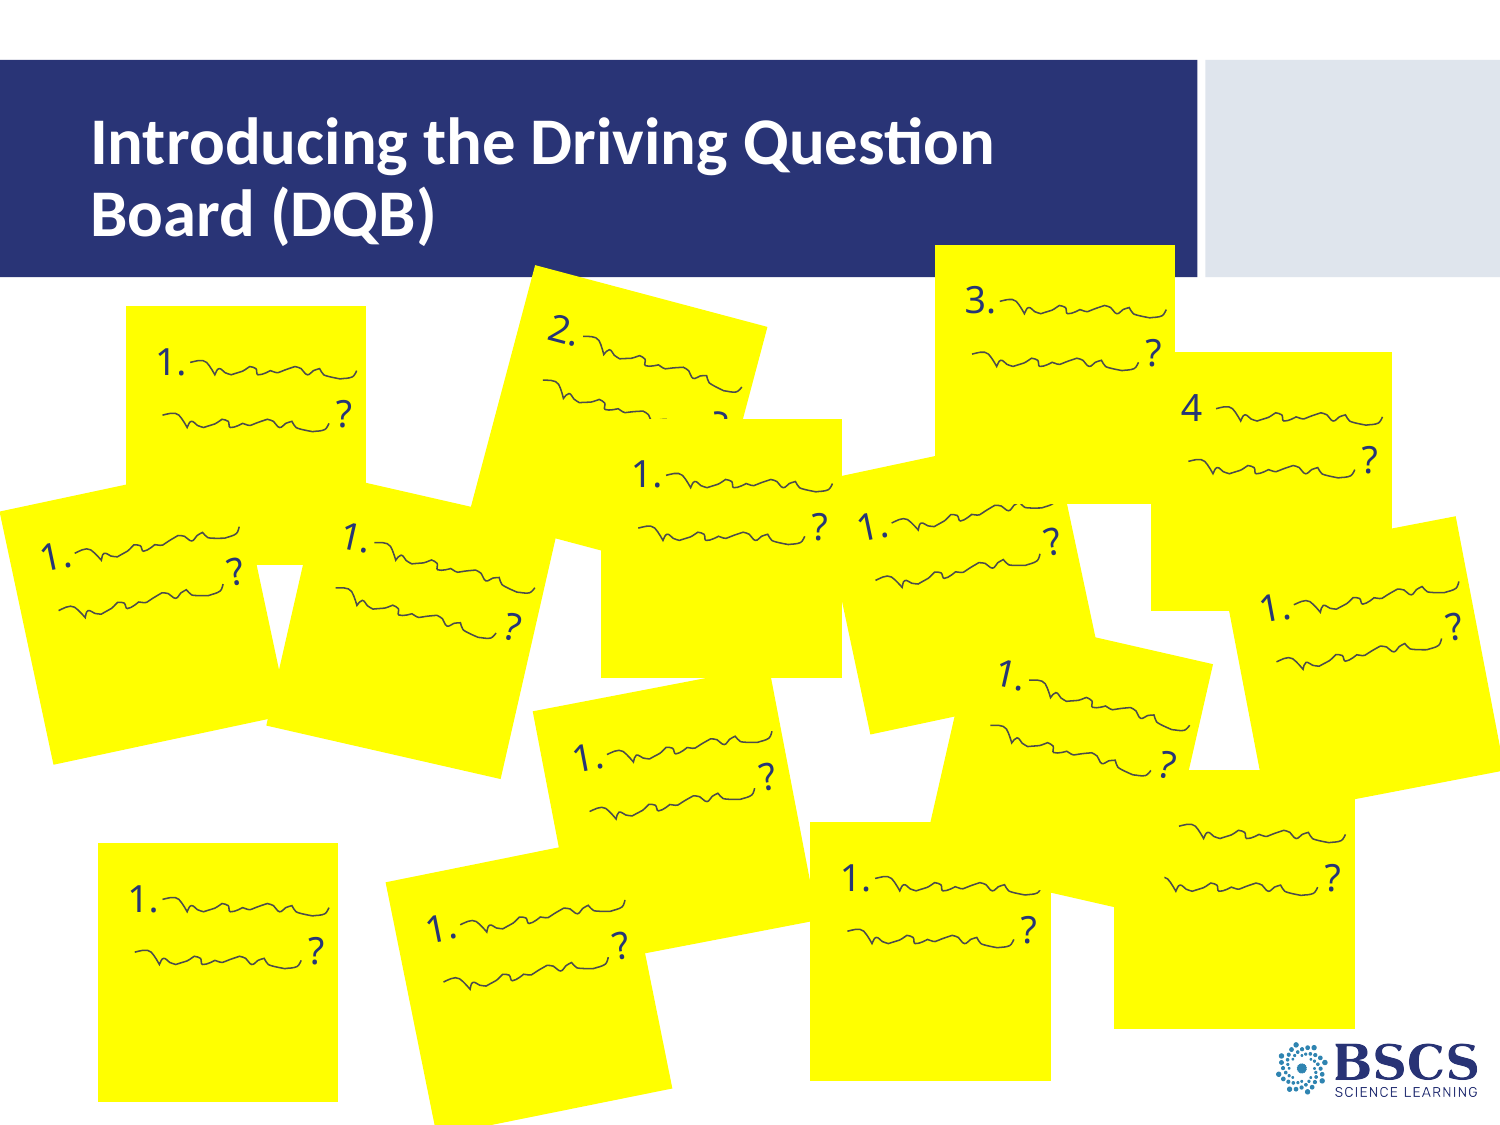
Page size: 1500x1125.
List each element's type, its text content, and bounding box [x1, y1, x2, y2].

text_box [98, 843, 338, 1101]
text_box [126, 306, 366, 565]
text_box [555, 687, 795, 945]
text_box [1242, 537, 1482, 795]
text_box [602, 419, 841, 677]
picture [1275, 1041, 1478, 1098]
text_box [24, 484, 264, 742]
title Introducing the Driving Question Board (DQB) [75, 87, 1115, 271]
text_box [935, 245, 1175, 503]
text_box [811, 822, 1050, 1081]
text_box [498, 292, 738, 550]
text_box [1114, 770, 1354, 1028]
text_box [947, 635, 1187, 893]
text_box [292, 497, 532, 755]
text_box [841, 454, 1081, 712]
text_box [1152, 352, 1391, 611]
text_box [409, 856, 649, 1115]
